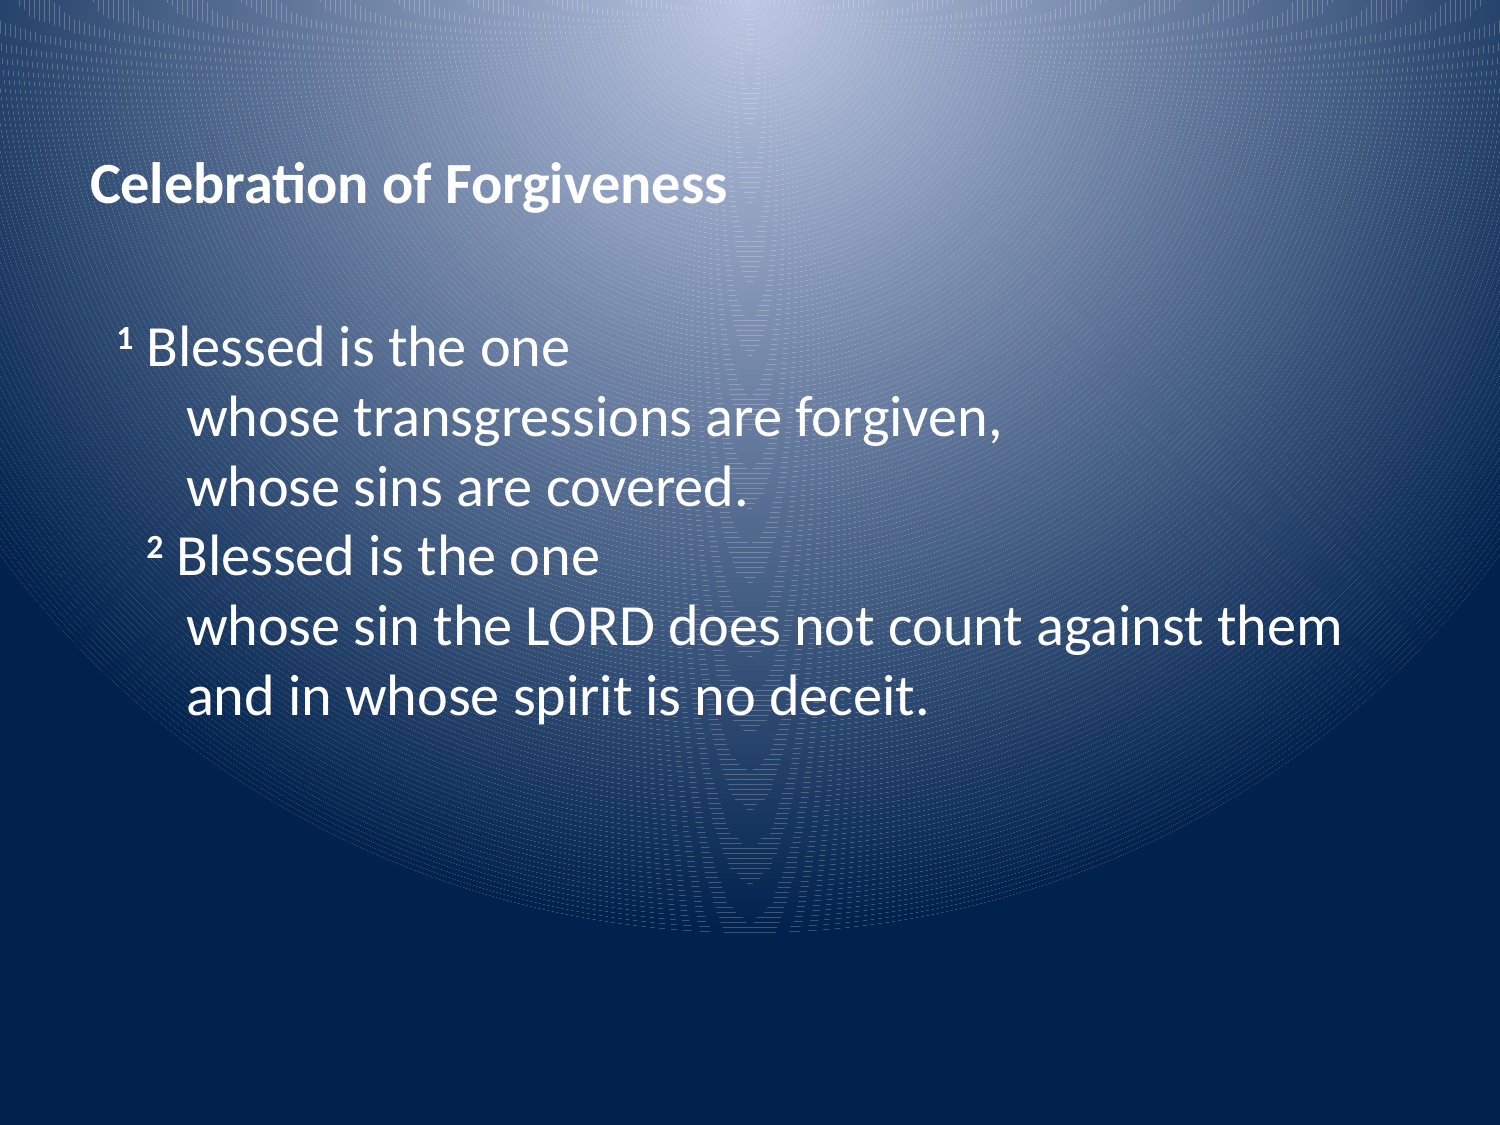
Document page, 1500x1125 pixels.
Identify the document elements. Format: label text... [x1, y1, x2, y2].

list Celebration of Forgiveness 1 Blessed is the one whose transgressions are forgiven, whose sins are covered. 2 Blessed is the one whose sin the LORD does not count against them and in whose spirit is no deceit. [75, 137, 1425, 1005]
